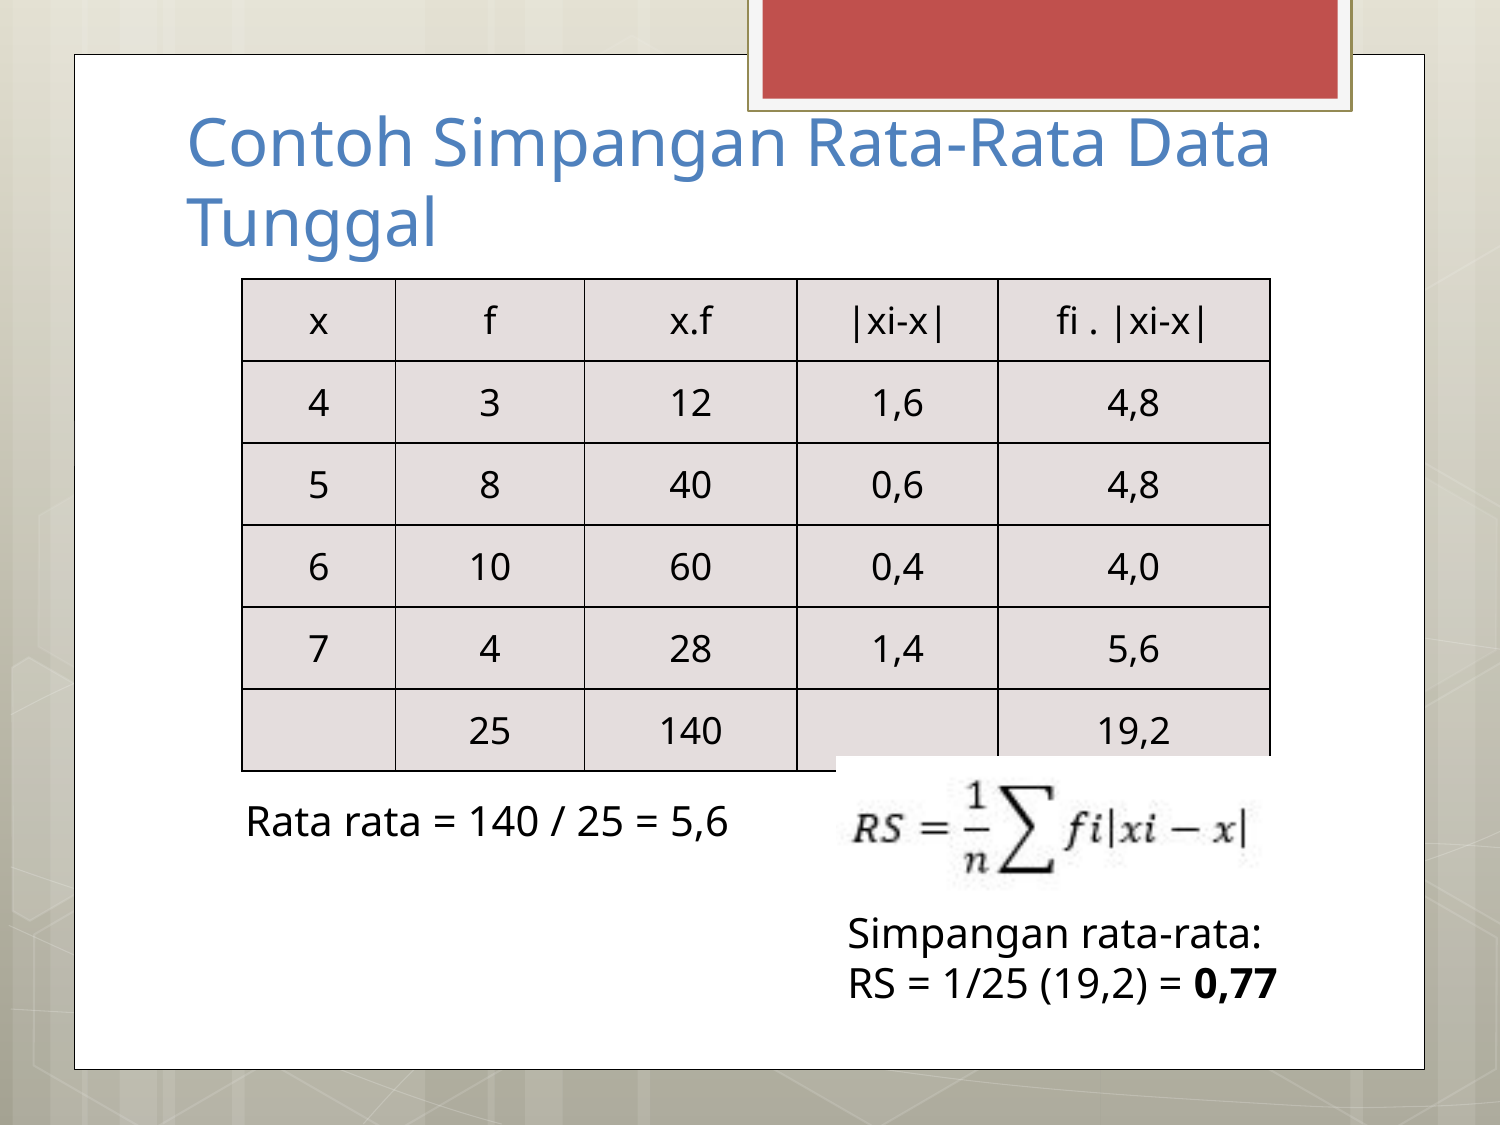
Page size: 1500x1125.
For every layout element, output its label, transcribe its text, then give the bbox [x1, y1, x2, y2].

text_box Rata rata = 140 / 25 = 5,6 [230, 786, 786, 852]
table_cell 28 [585, 608, 796, 688]
picture [835, 756, 1279, 906]
table_cell 1,4 [798, 608, 997, 688]
table_header f [396, 280, 584, 360]
text_box Simpangan rata-rata: RS = 1/25 (19,2) = 0,77 [832, 899, 1356, 1015]
table_cell 12 [585, 362, 796, 442]
table_header x.f [585, 280, 796, 360]
table_cell 4,0 [999, 526, 1269, 606]
table_cell 19,2 [999, 690, 1269, 754]
table_cell 10 [396, 526, 584, 606]
table_cell 8 [396, 444, 584, 524]
table_cell [243, 690, 395, 770]
table_header fi . |xi-x| [999, 280, 1269, 360]
table_cell 4 [396, 608, 584, 688]
table_header |xi-x| [798, 280, 997, 360]
title Contoh Simpangan Rata-Rata Data Tunggal [171, 79, 1324, 268]
table_cell 25 [396, 690, 584, 770]
table_cell 4,8 [999, 444, 1269, 524]
table_cell 40 [585, 444, 796, 524]
table_cell 140 [585, 690, 796, 770]
table_cell 5 [243, 444, 395, 524]
table_cell 60 [585, 526, 796, 606]
table_cell [798, 690, 997, 770]
table_cell 5,6 [999, 608, 1269, 688]
table_cell 4,8 [999, 362, 1269, 442]
table_header x [243, 280, 395, 360]
table_cell 1,6 [798, 362, 997, 442]
table_cell 7 [243, 608, 395, 688]
table_cell 4 [243, 362, 395, 442]
table_cell 6 [243, 526, 395, 606]
table_cell 0,6 [798, 444, 997, 524]
table_cell 3 [396, 362, 584, 442]
table_cell 0,4 [798, 526, 997, 606]
